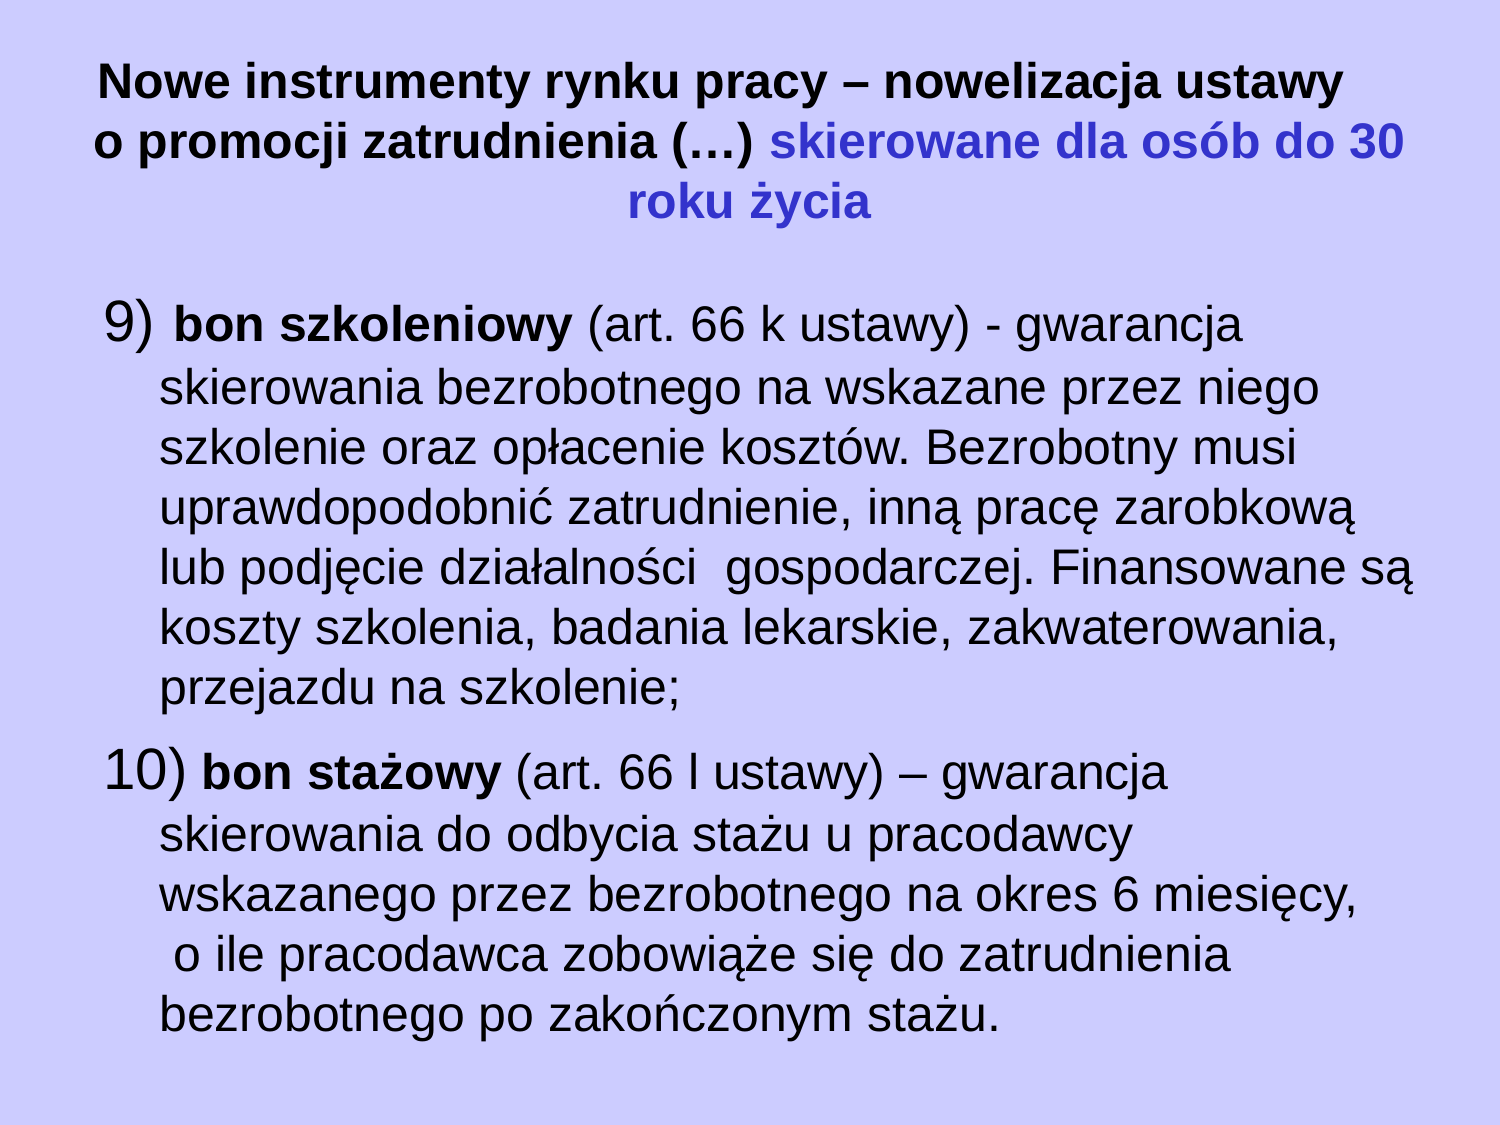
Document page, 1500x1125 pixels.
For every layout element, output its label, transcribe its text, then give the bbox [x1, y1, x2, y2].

title Nowe instrumenty rynku pracy – nowelizacja ustawy o promocji zatrudnienia (…) skierowane dla osób do 30 roku życia [74, 20, 1425, 257]
list 9) bon szkoleniowy (art. 66 k ustawy) - gwarancja skierowania bezrobotnego na wskazane przez niego szkolenie oraz opłacenie kosztów. Bezrobotny musi uprawdopodobnić zatrudnienie, inną pracę zarobkową lub podjęcie działalności gospodarczej. Finansowane są koszty szkolenia, badania lekarskie, zakwaterowania, przejazdu na szkolenie; 10) bon stażowy (art. 66 l ustawy) – gwarancja skierowania do odbycia stażu u pracodawcy wskazanego przez bezrobotnego na okres 6 miesięcy, o ile pracodawca zobowiąże się do zatrudnienia bezrobotnego po zakończonym stażu. [88, 266, 1438, 1010]
